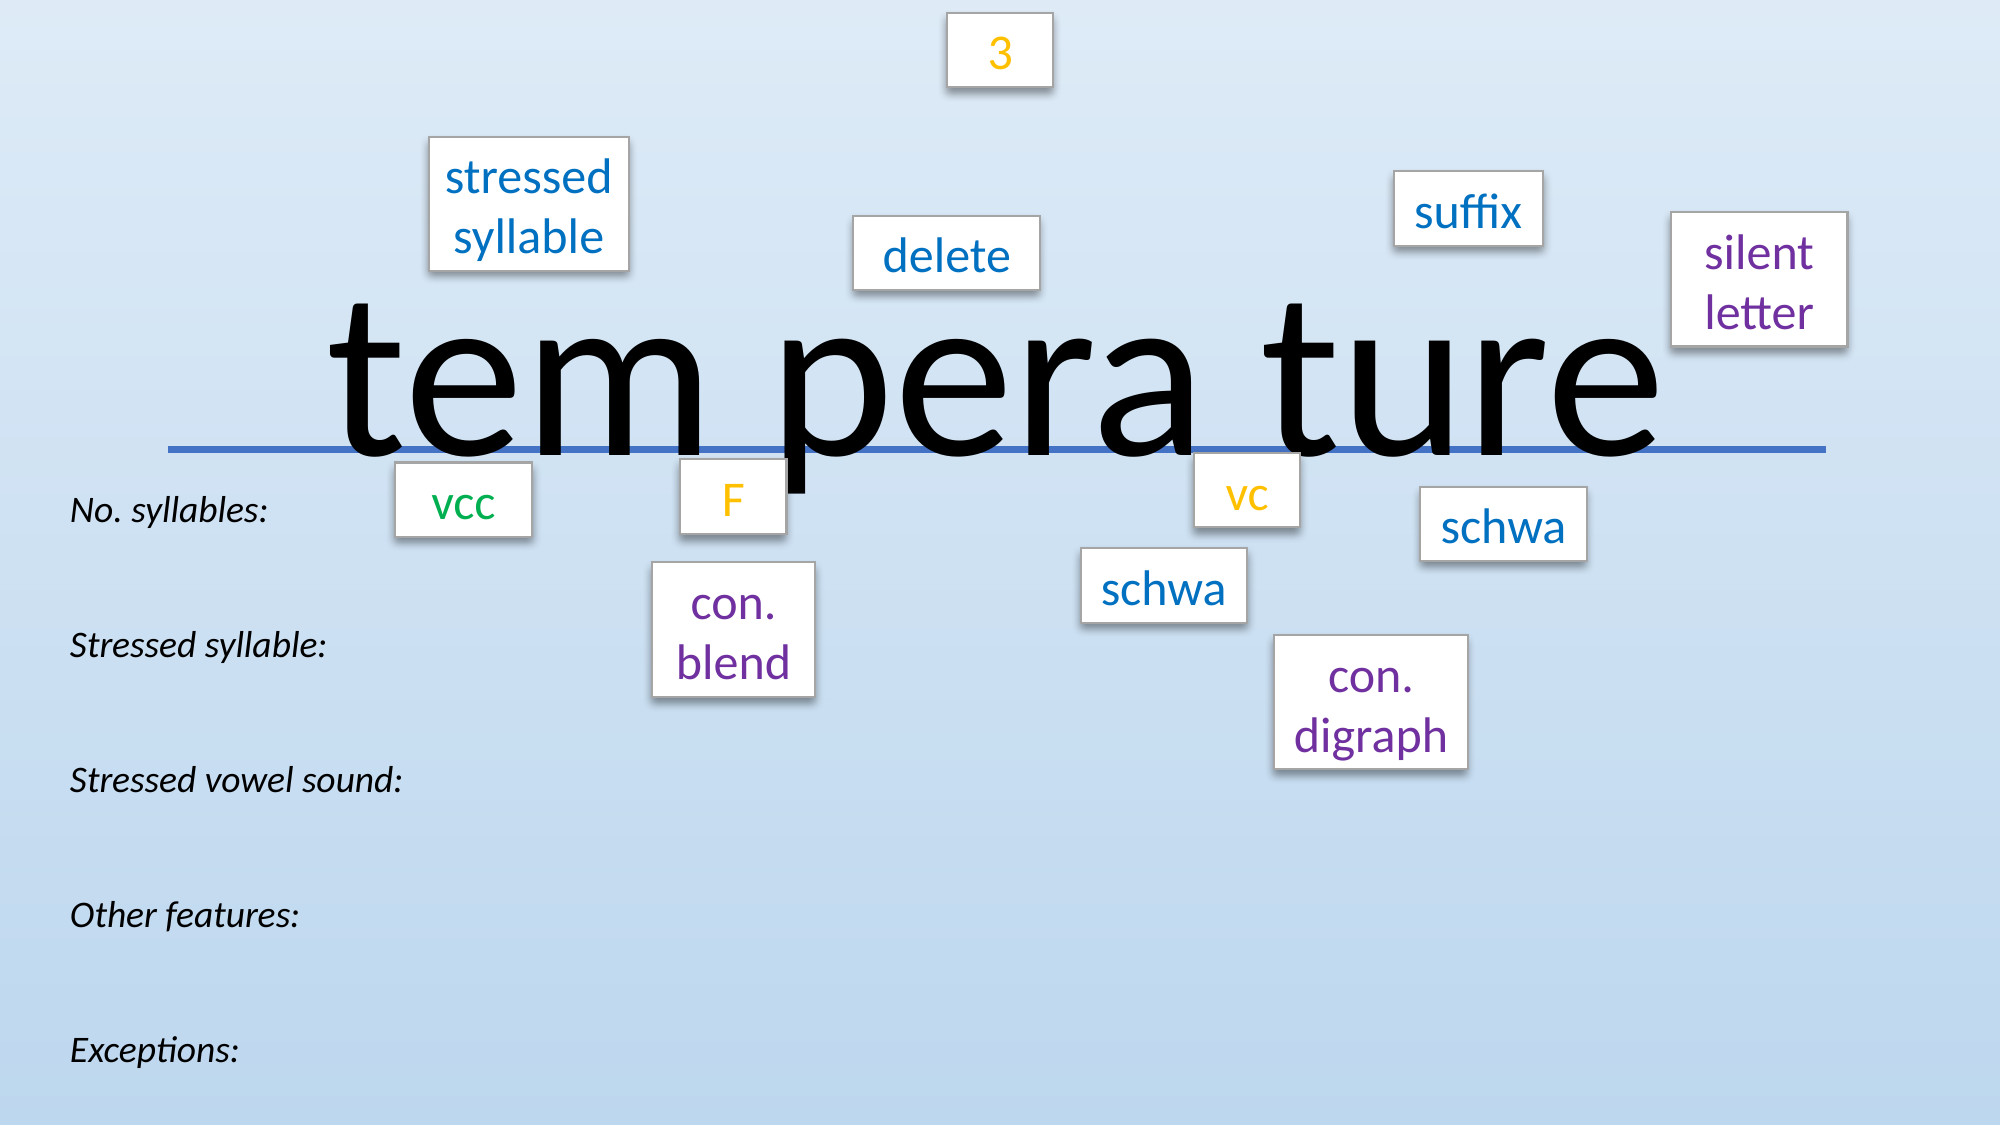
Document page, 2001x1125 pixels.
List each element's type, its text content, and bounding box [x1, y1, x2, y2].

text_box tem pera ture [258, 208, 1736, 449]
text_box con. digraph [1273, 634, 1469, 770]
text_box stressed syllable [428, 136, 630, 208]
text_box con. blend [651, 561, 816, 698]
text_box vc [1193, 452, 1301, 528]
text_box tem pera ture [258, 450, 1736, 512]
text_box vcc [394, 461, 533, 538]
text_box schwa [1419, 486, 1588, 562]
text_box delete [852, 215, 1041, 291]
text_box suffix [1393, 170, 1544, 247]
text_box schwa [1080, 547, 1248, 624]
text_box 3 [946, 12, 1054, 88]
text_box F [679, 458, 788, 535]
text_box silent letter [1670, 211, 1849, 348]
text_box No. syllables: Stressed syllable: Stressed vowel sound: Other features: Exceptions: [55, 477, 423, 1078]
